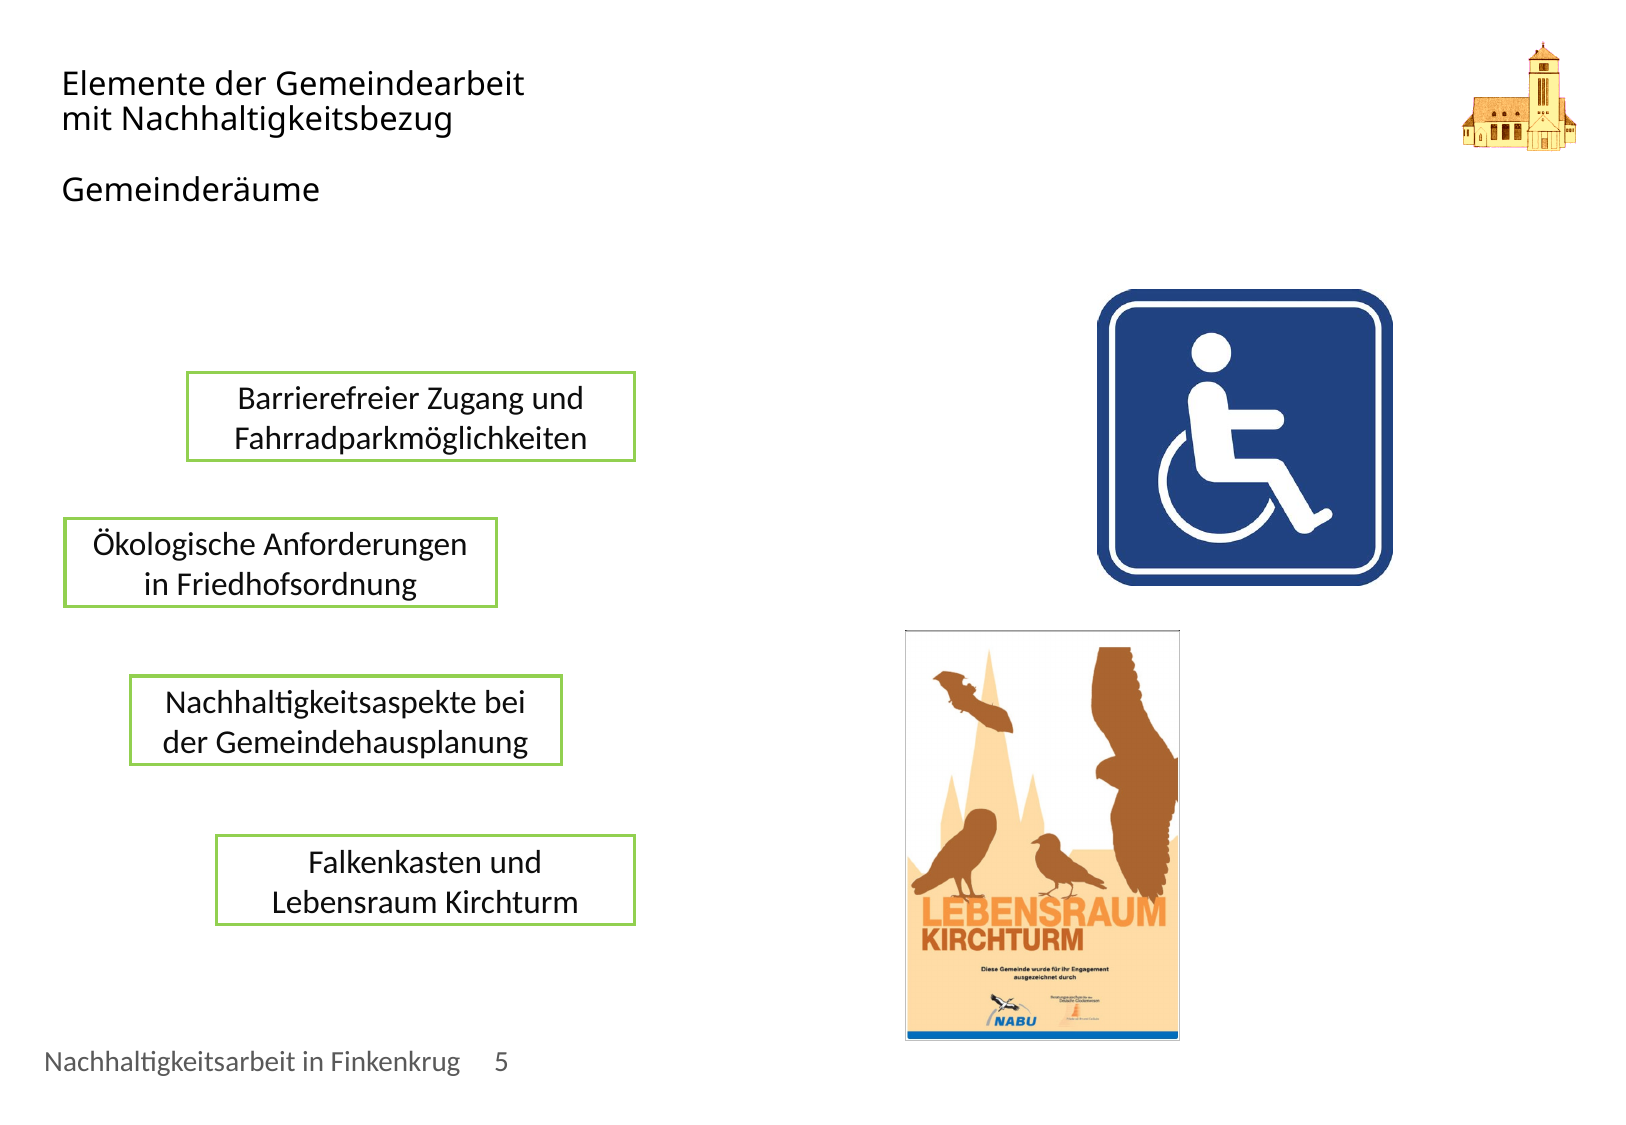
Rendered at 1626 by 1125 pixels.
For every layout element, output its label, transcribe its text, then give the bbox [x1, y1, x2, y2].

text_box Ökologische Anforderungen in Friedhofsordnung [64, 517, 497, 608]
picture [1097, 289, 1393, 586]
picture [905, 630, 1180, 1041]
text_box Barrierefreier Zugang und Fahrradparkmöglichkeiten [186, 371, 636, 462]
title Elemente der Gemeindearbeit mit Nachhaltigkeitsbezug Gemeinderäume [46, 59, 1579, 216]
picture [1460, 39, 1579, 59]
text_box Nachhaltigkeitsaspekte bei der Gemeindehausplanung [129, 675, 562, 766]
text_box Falkenkasten und Lebensraum Kirchturm [215, 835, 636, 925]
